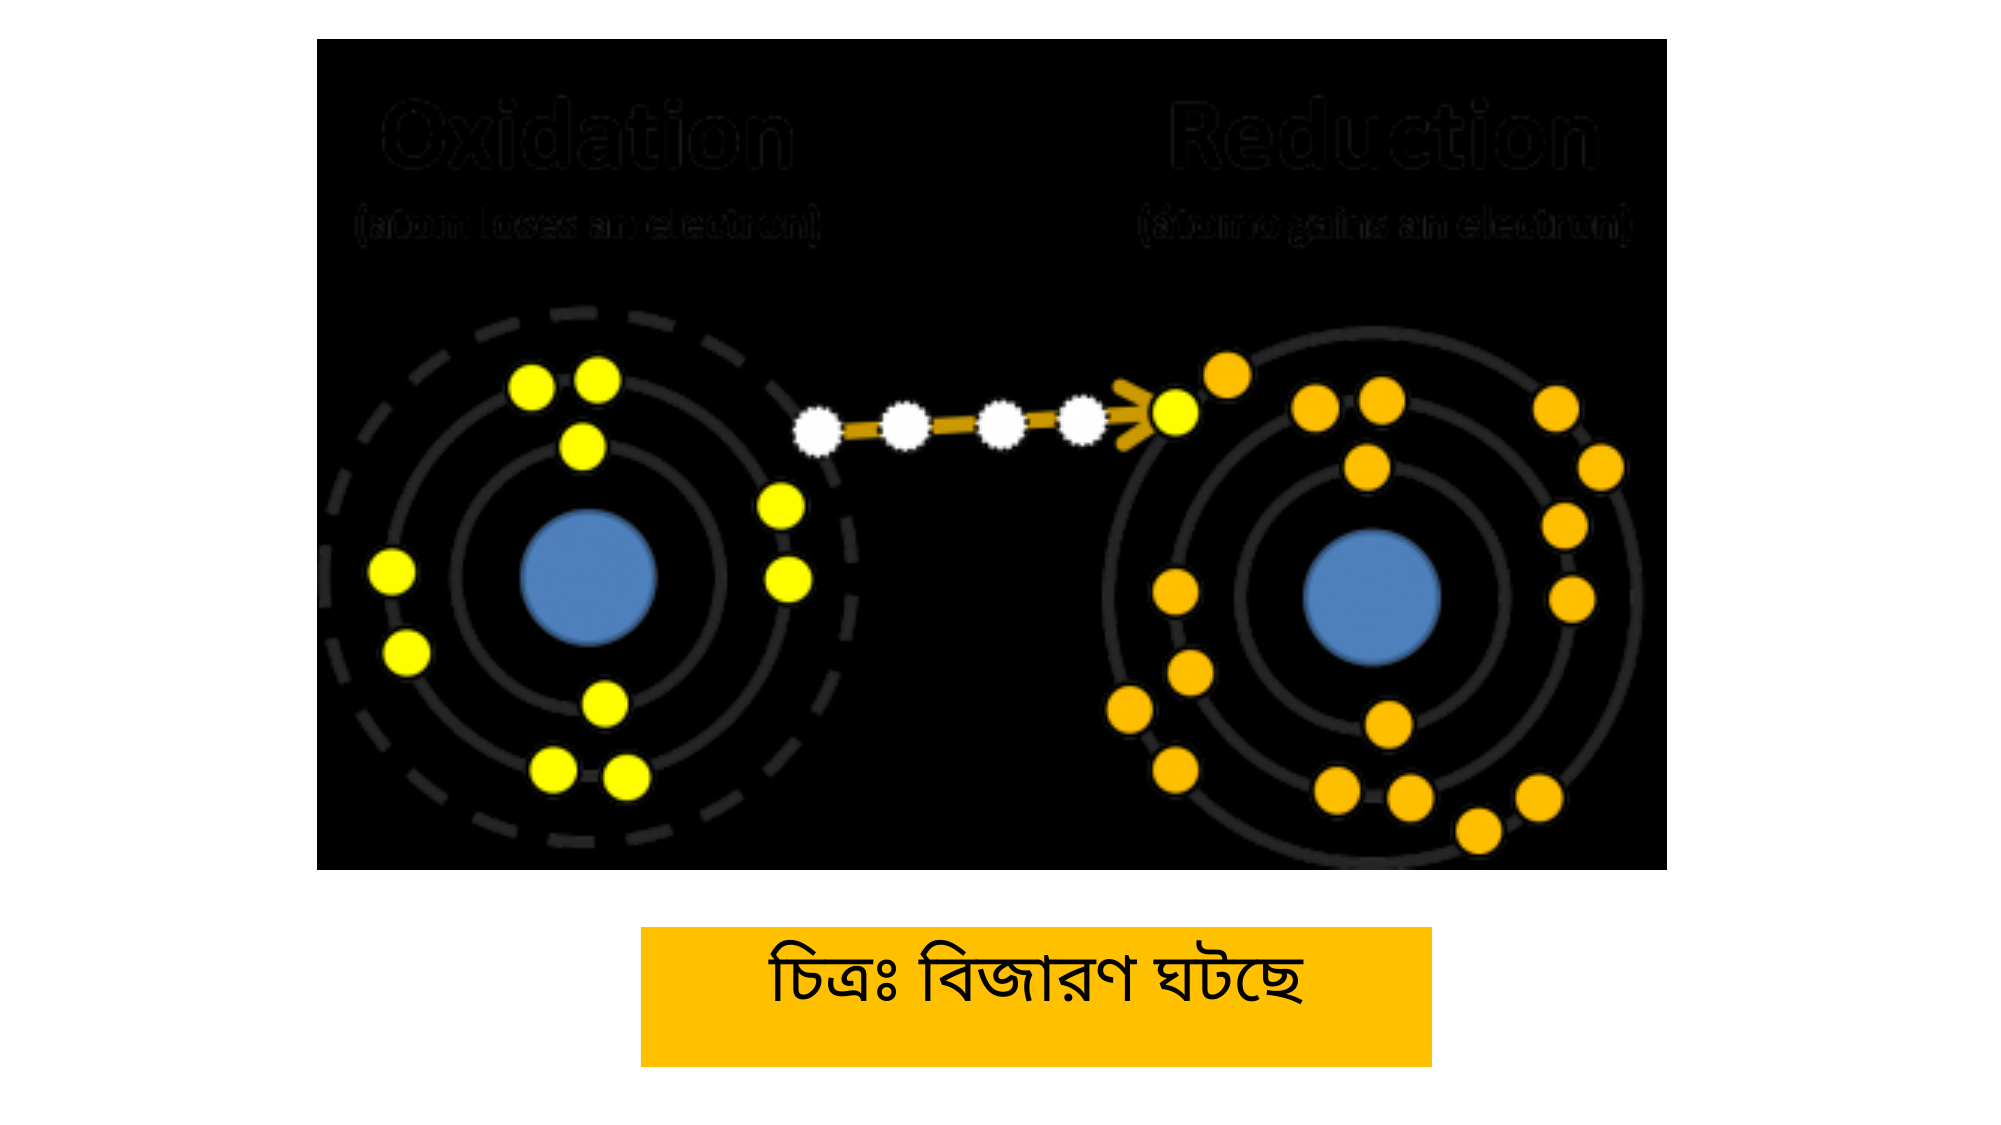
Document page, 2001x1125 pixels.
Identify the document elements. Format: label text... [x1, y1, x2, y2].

text_box চিত্রঃ বিজারণ ঘটছে [640, 927, 1432, 1067]
picture [317, 39, 1667, 870]
